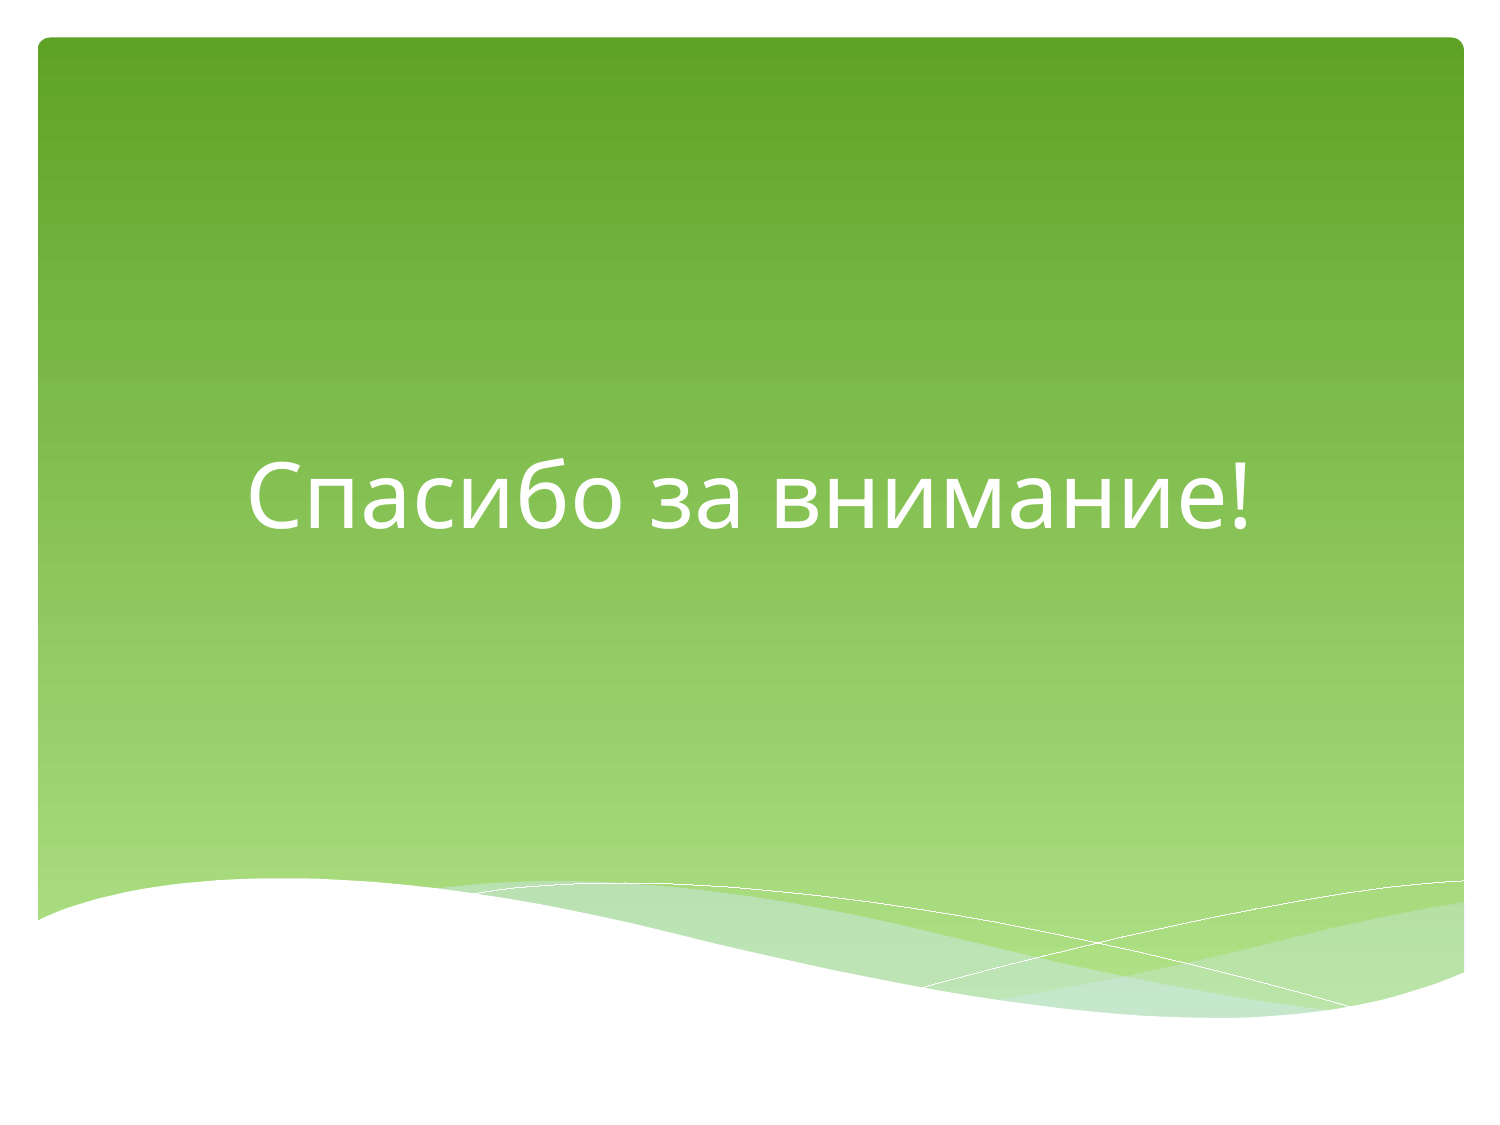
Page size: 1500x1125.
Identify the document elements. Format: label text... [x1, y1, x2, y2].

title Спасибо за внимание! [112, 262, 1388, 555]
